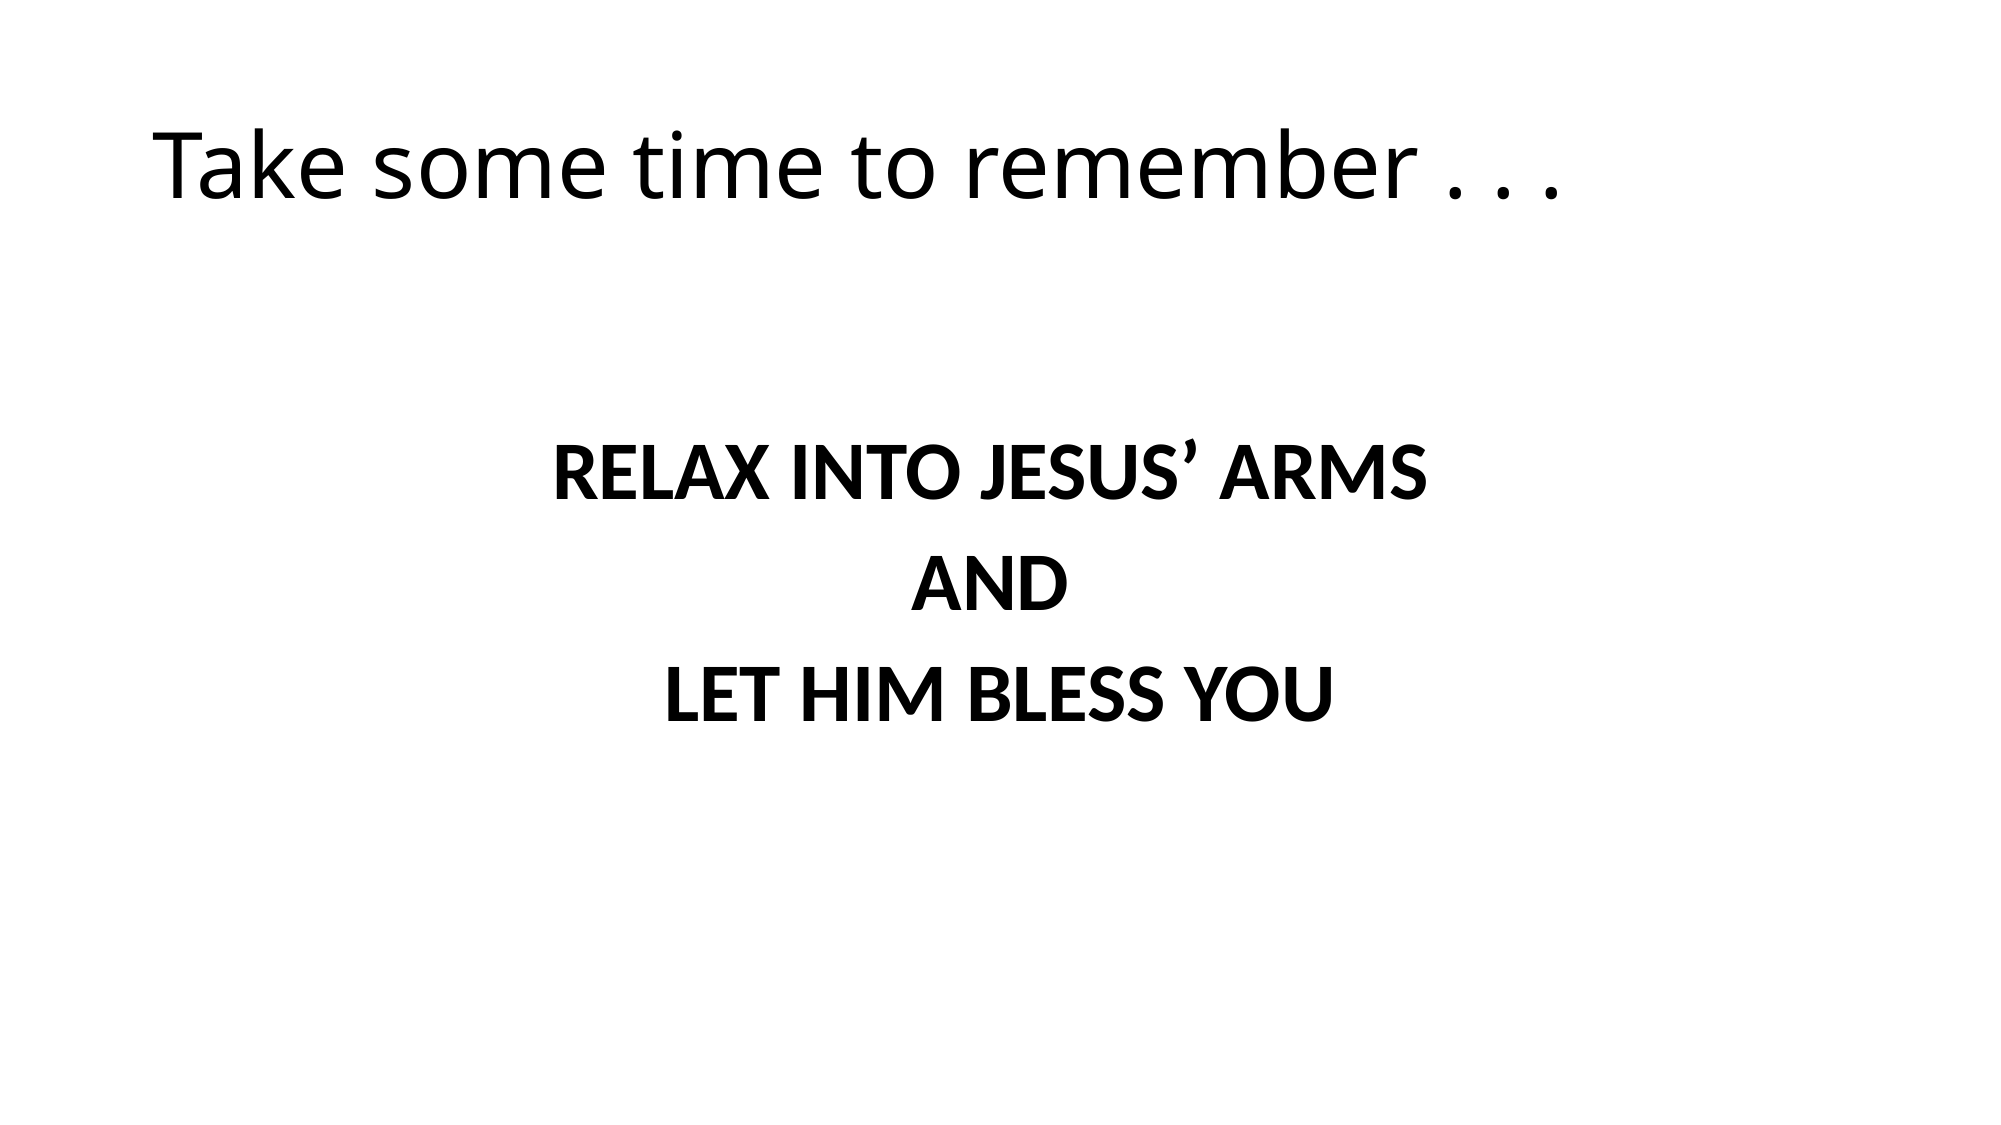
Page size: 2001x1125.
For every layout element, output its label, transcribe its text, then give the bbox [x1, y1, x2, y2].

title Take some time to remember . . . [137, 59, 1863, 278]
list RELAX INTO JESUS’ ARMS AND LET HIM BLESS YOU [137, 299, 1863, 1014]
